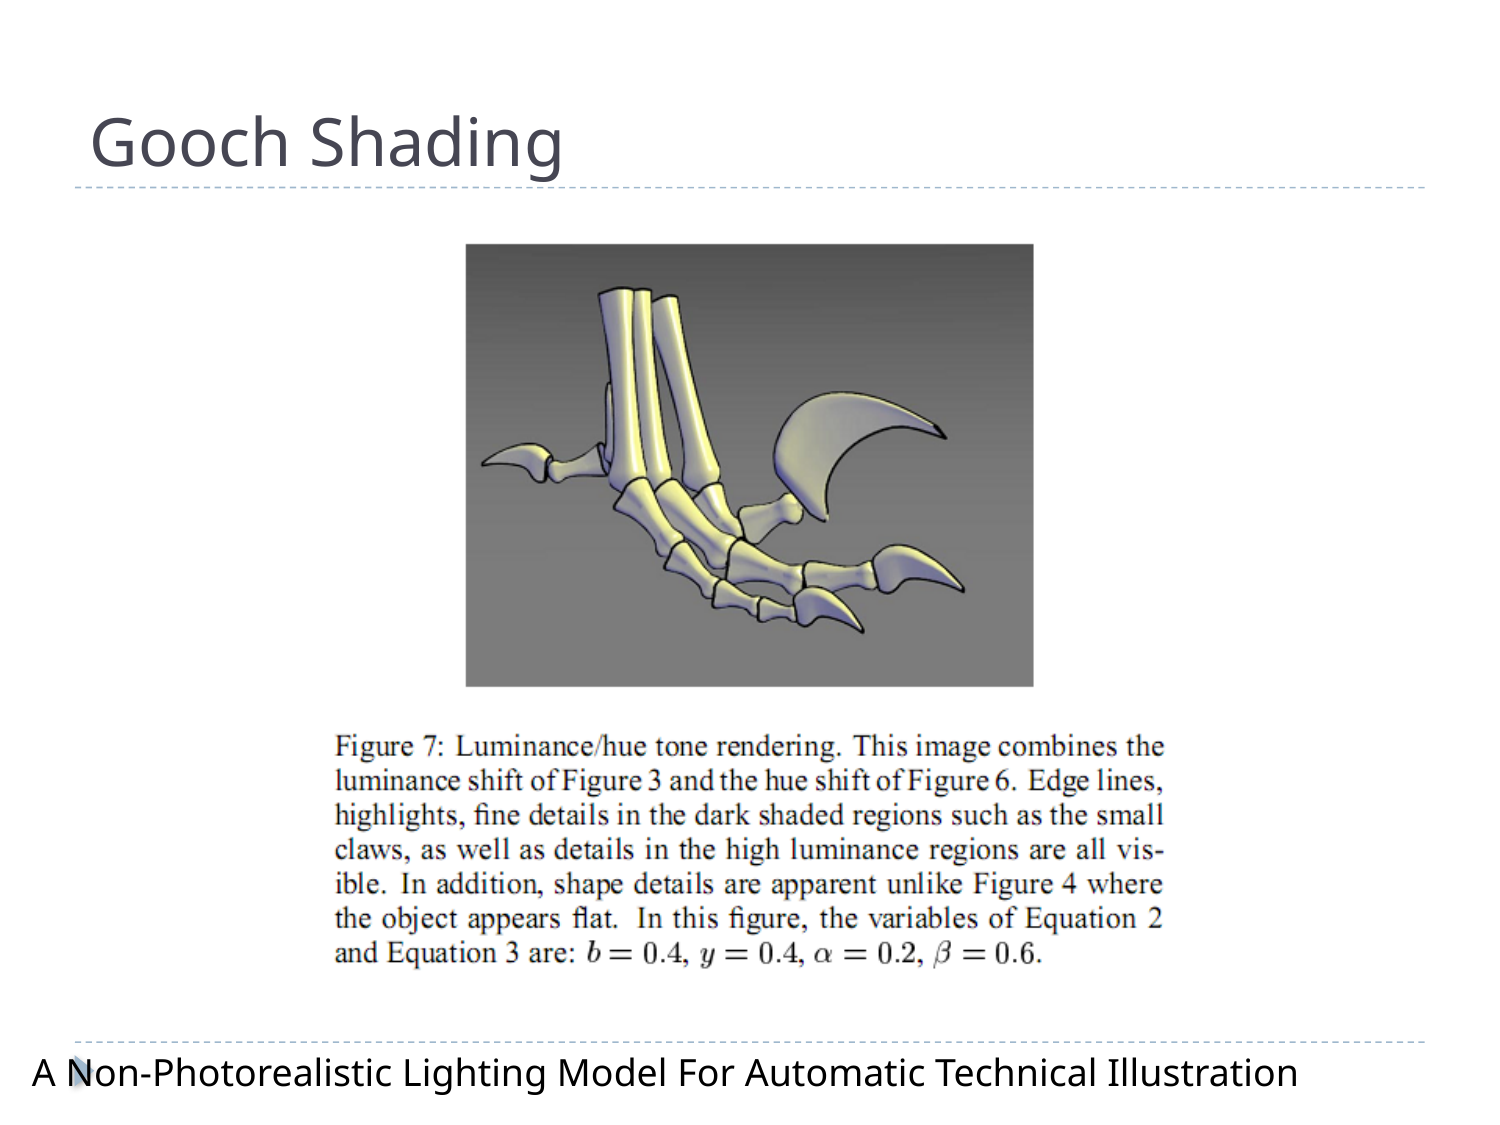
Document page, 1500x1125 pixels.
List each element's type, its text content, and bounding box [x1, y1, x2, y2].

title Gooch Shading [75, 24, 1425, 188]
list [316, 224, 1184, 986]
text_box A Non-Photorealistic Lighting Model For Automatic Technical Illustration [17, 1041, 1315, 1101]
